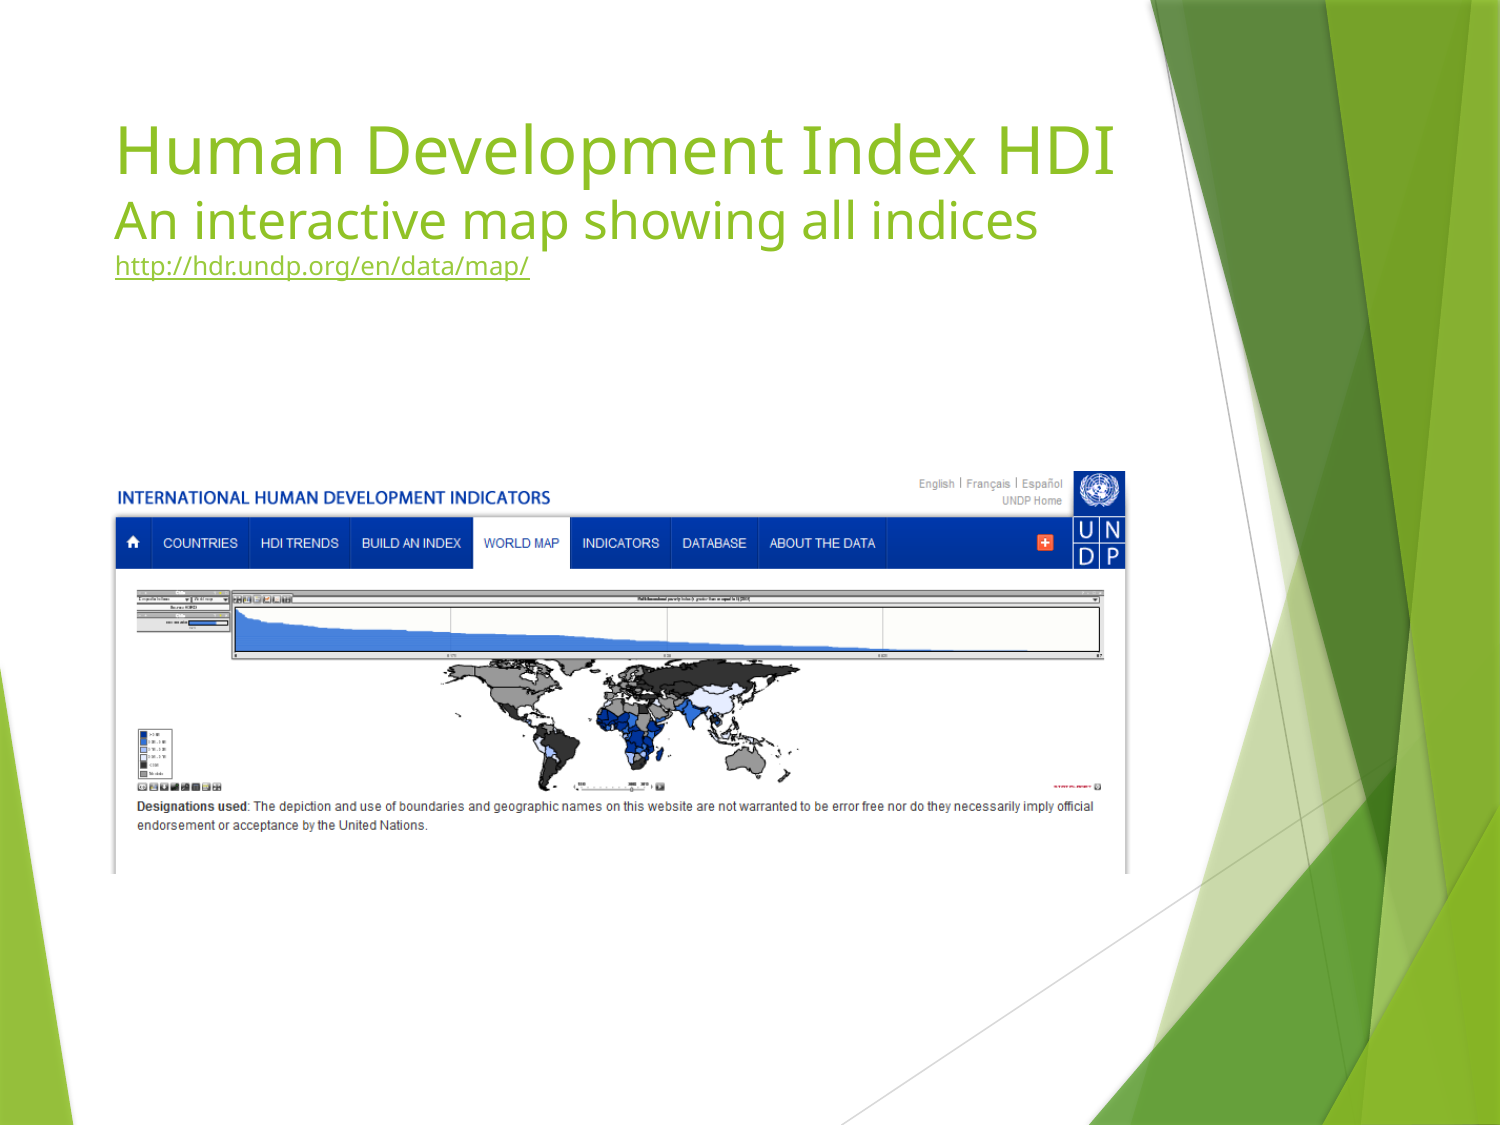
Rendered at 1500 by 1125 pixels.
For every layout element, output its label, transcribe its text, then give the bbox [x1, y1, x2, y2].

title Human Development Index HDI An interactive map showing all indices http://hdr.undp.org/en/data/map/ [99, 99, 1142, 317]
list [99, 471, 1142, 875]
